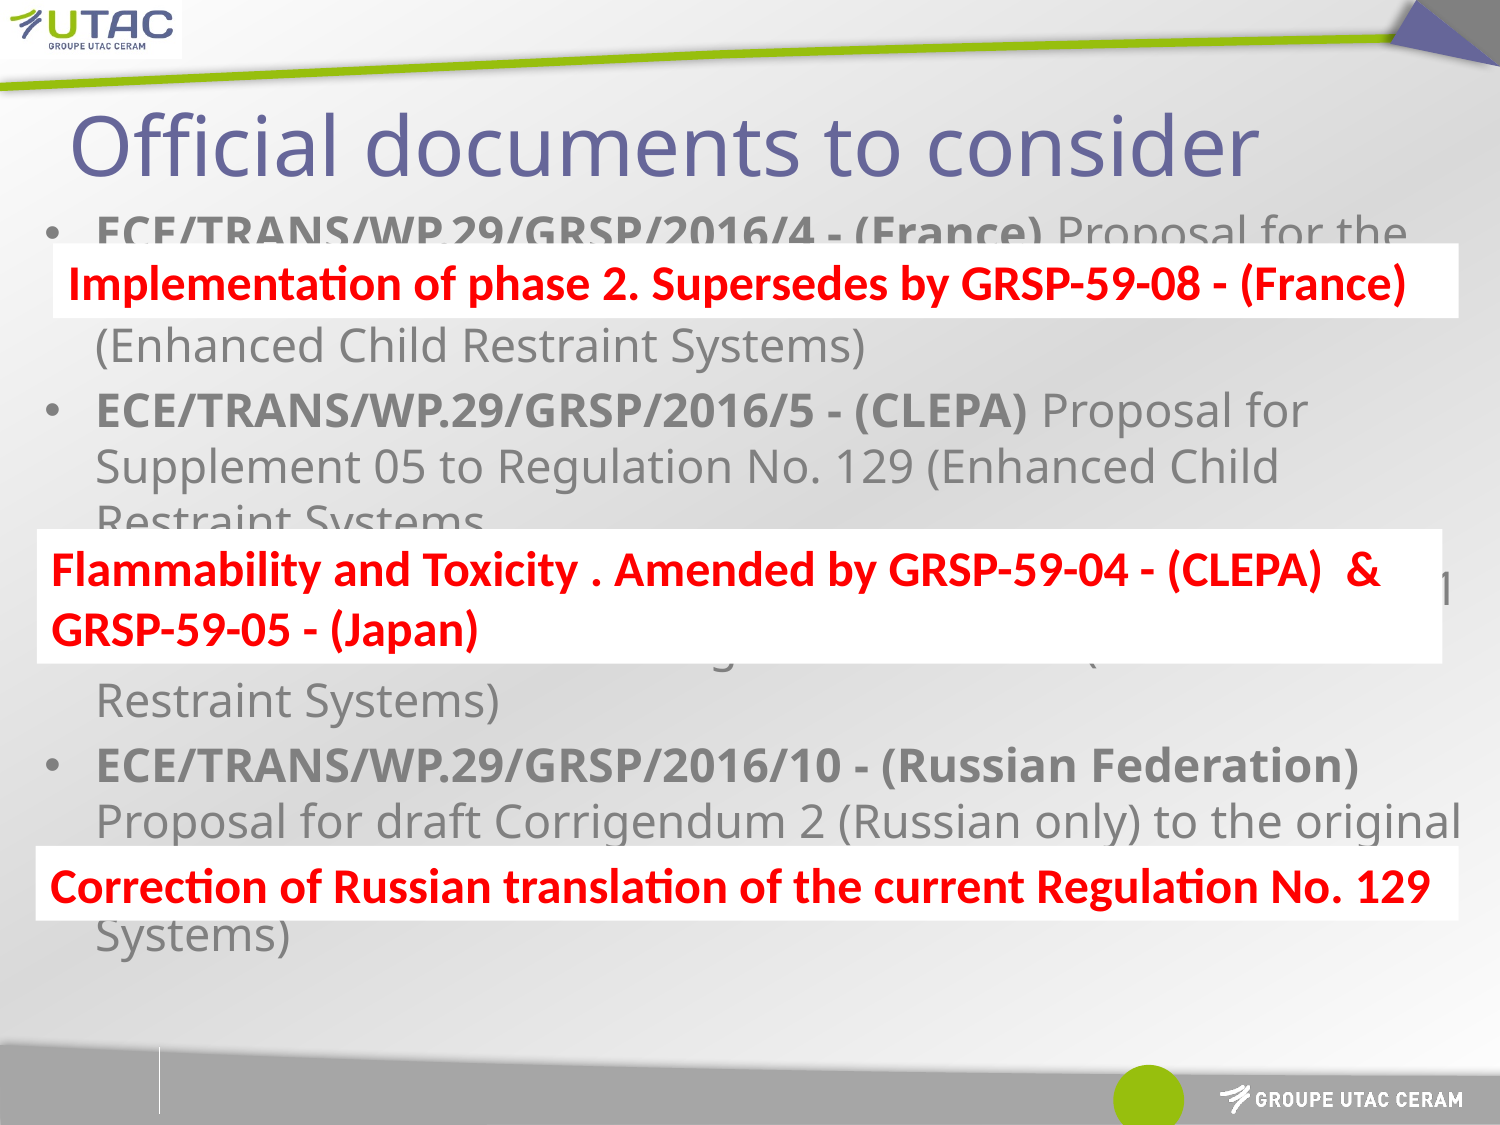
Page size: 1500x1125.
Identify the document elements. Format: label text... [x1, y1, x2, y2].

title Official documents to consider [53, 90, 1446, 197]
list ECE/TRANS/WP.29/GRSP/2016/4 - (France) Proposal for the 02 series of amendments to Phase 2 of Regulation No. 129 (Enhanced Child Restraint Systems) ECE/TRANS/WP.29/GRSP/2016/5 - (CLEPA) Proposal for Supplement 05 to Regulation No. 129 (Enhanced Child Restraint Systems ECE/TRANS/WP.29/GRSP/2016/6 - (CLEPA) Proposal for the 01 series of amendments to Regulation No. 129 (Enhanced Child Restraint Systems) ECE/TRANS/WP.29/GRSP/2016/10 - (Russian Federation) Proposal for draft Corrigendum 2 (Russian only) to the original version of Regulation No. 129 (Enhanced Child Restraint Systems) [29, 196, 1483, 976]
text_box Correction of Russian translation of the current Regulation No. 129 [35, 845, 1459, 921]
text_box Flammability and Toxicity . Amended by GRSP-59-04 - (CLEPA) & GRSP-59-05 - (Japan) [36, 529, 1443, 664]
picture [0, 0, 182, 59]
picture [1215, 1079, 1468, 1118]
text_box Implementation of phase 2. Supersedes by GRSP-59-08 - (France) [53, 243, 1459, 319]
